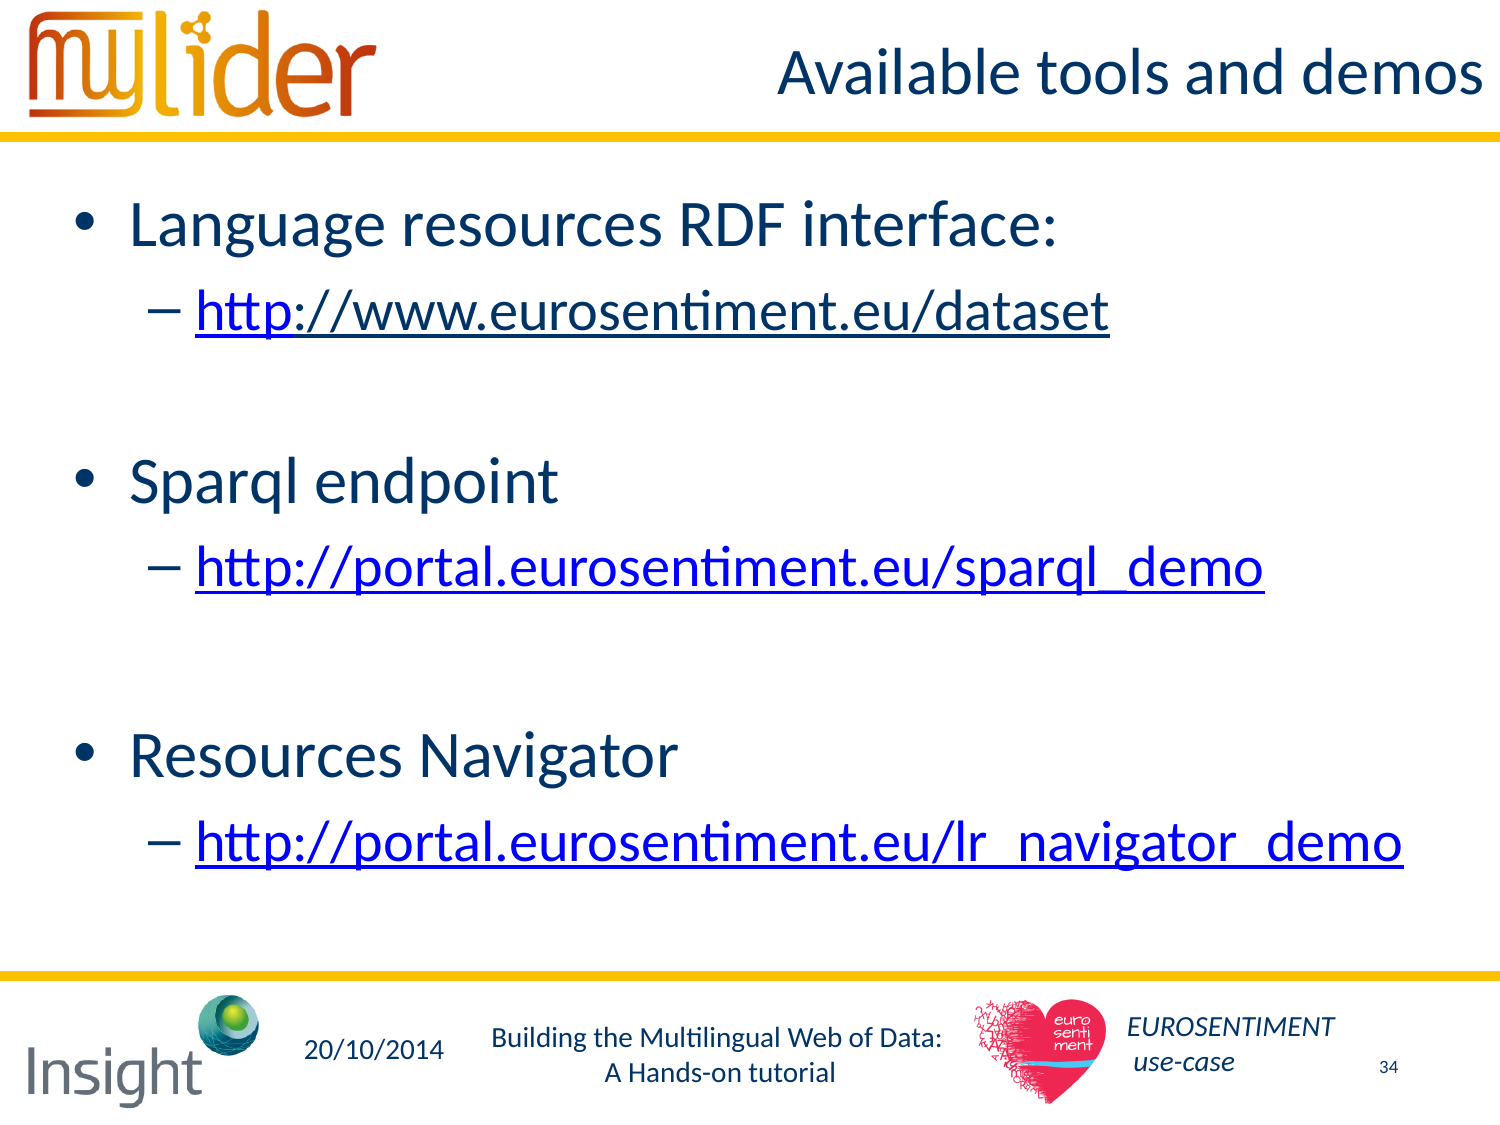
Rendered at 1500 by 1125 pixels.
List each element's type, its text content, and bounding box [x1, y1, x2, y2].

list Language resources RDF interface: http://www.eurosentiment.eu/dataset Sparql endpoint http://portal.eurosentiment.eu/sparql_demo Resources Navigator http://portal.eurosentiment.eu/lr_navigator_demo [57, 172, 1443, 965]
picture [5, 983, 281, 1121]
picture [974, 999, 1106, 1104]
title Available tools and demos [393, 9, 1500, 126]
picture [17, 0, 386, 138]
